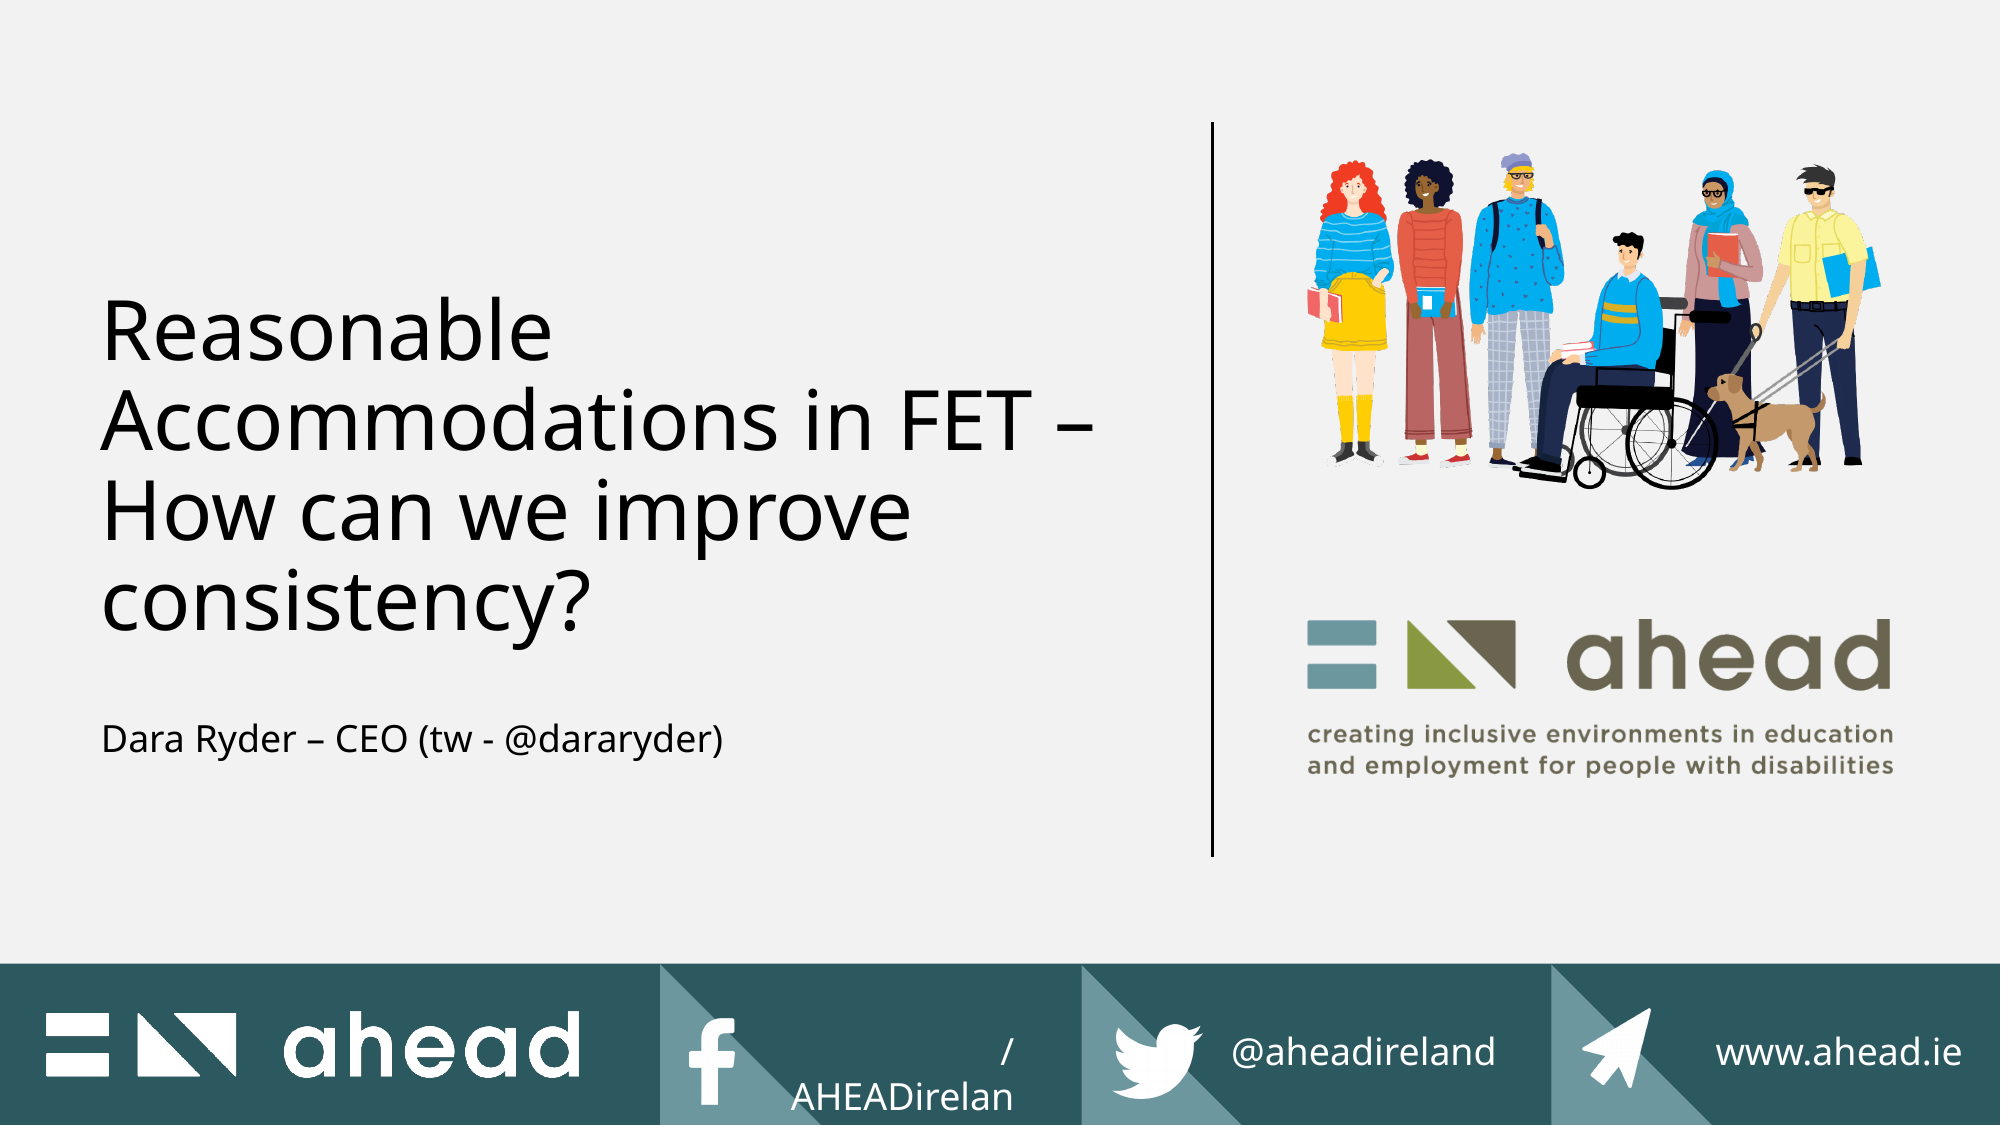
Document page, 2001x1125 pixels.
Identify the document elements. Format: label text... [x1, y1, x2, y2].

picture [46, 1011, 579, 1078]
picture [1307, 619, 1893, 778]
subtitle Dara Ryder – CEO (tw - @dararyder) [85, 712, 1157, 950]
picture [1112, 1024, 1203, 1099]
title Reasonable Accommodations in FET – How can we improve consistency? [85, 280, 1211, 579]
picture [1307, 153, 1881, 490]
picture [1582, 1008, 1651, 1088]
picture [689, 1018, 735, 1105]
